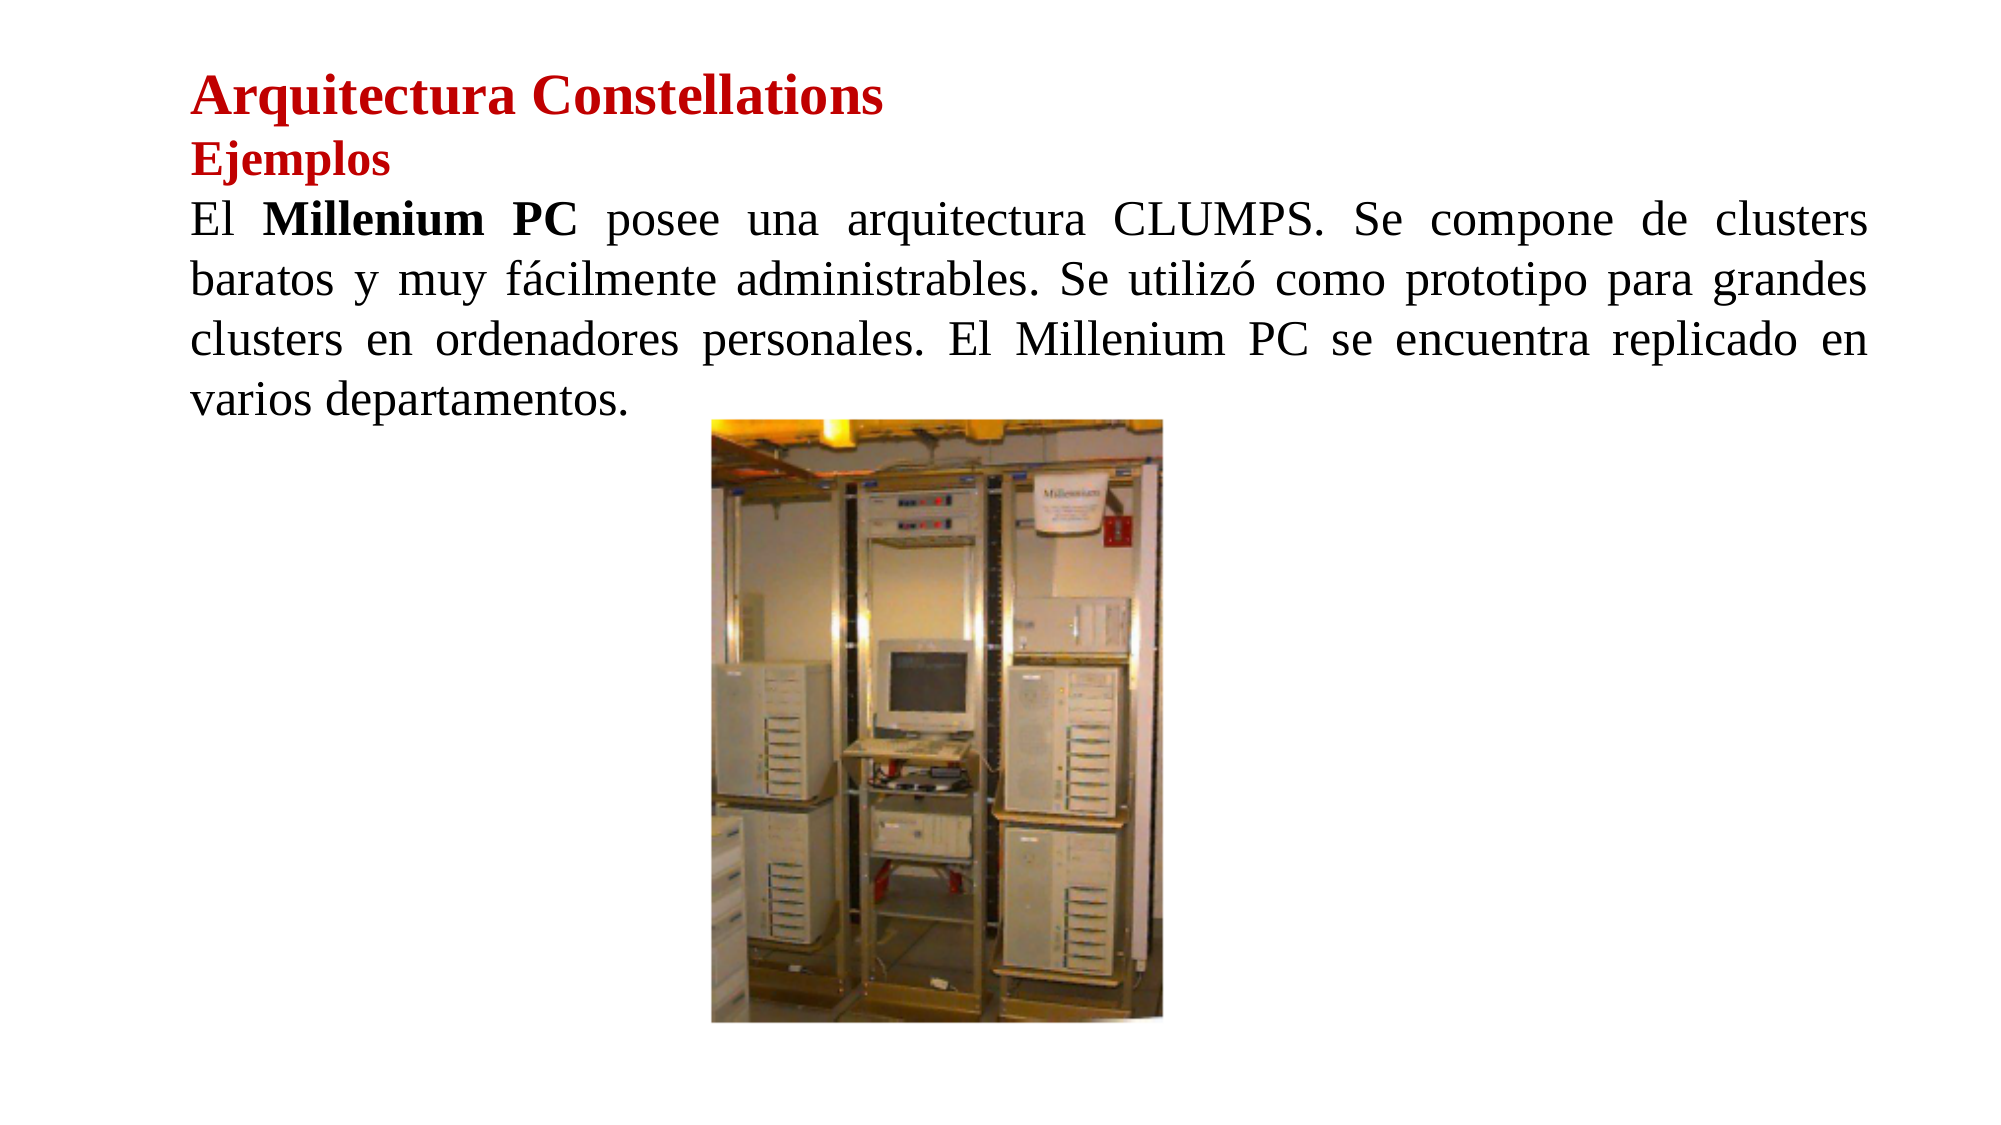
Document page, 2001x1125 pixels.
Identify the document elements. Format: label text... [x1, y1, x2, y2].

text_box Arquitectura Constellations Ejemplos El Millenium PC posee una arquitectura CLUMPS. Se compone de clusters baratos y muy fácilmente administrables. Se utilizó como prototipo para grandes clusters en ordenadores personales. El Millenium PC se encuentra replicado en varios departamentos. [176, 48, 1885, 434]
picture [704, 414, 1183, 1034]
